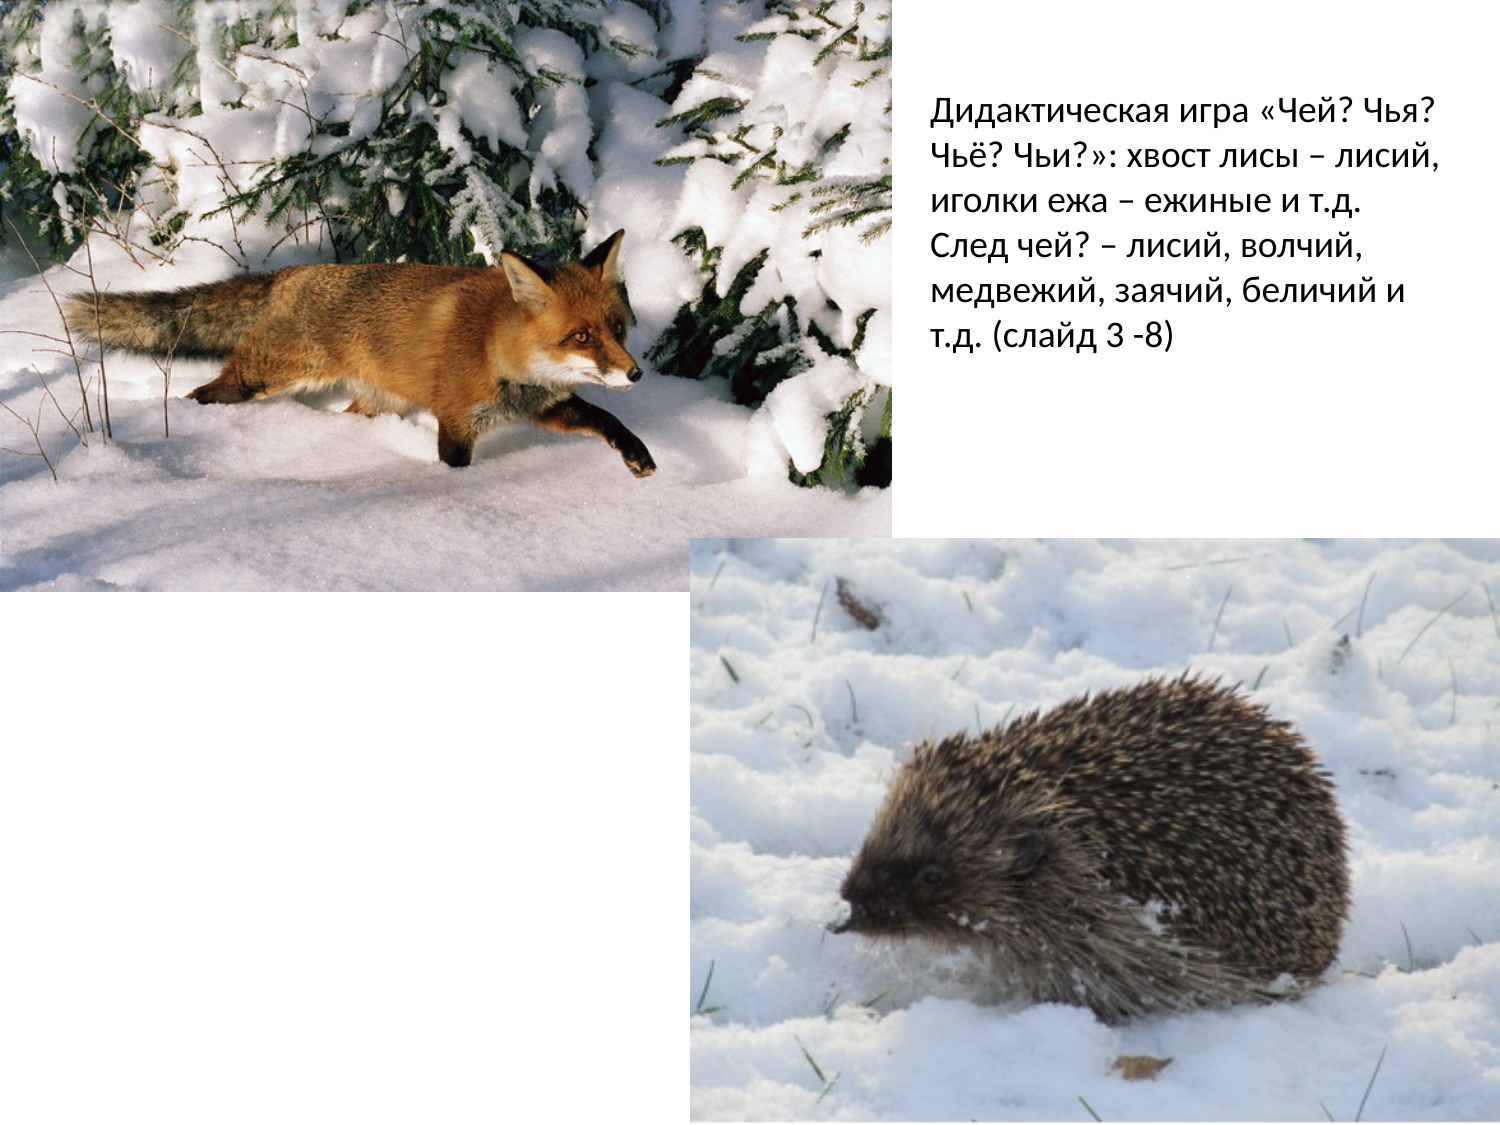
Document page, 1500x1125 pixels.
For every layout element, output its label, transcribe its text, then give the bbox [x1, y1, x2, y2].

text_box Дидактическая игра «Чей? Чья? Чьё? Чьи?»: хвост лисы – лисий, иголки ежа – ежиные и т.д. След чей? – лисий, волчий, медвежий, заячий, беличий и т.д. (слайд 3 -8) [915, 78, 1471, 363]
picture [0, 0, 1500, 1125]
